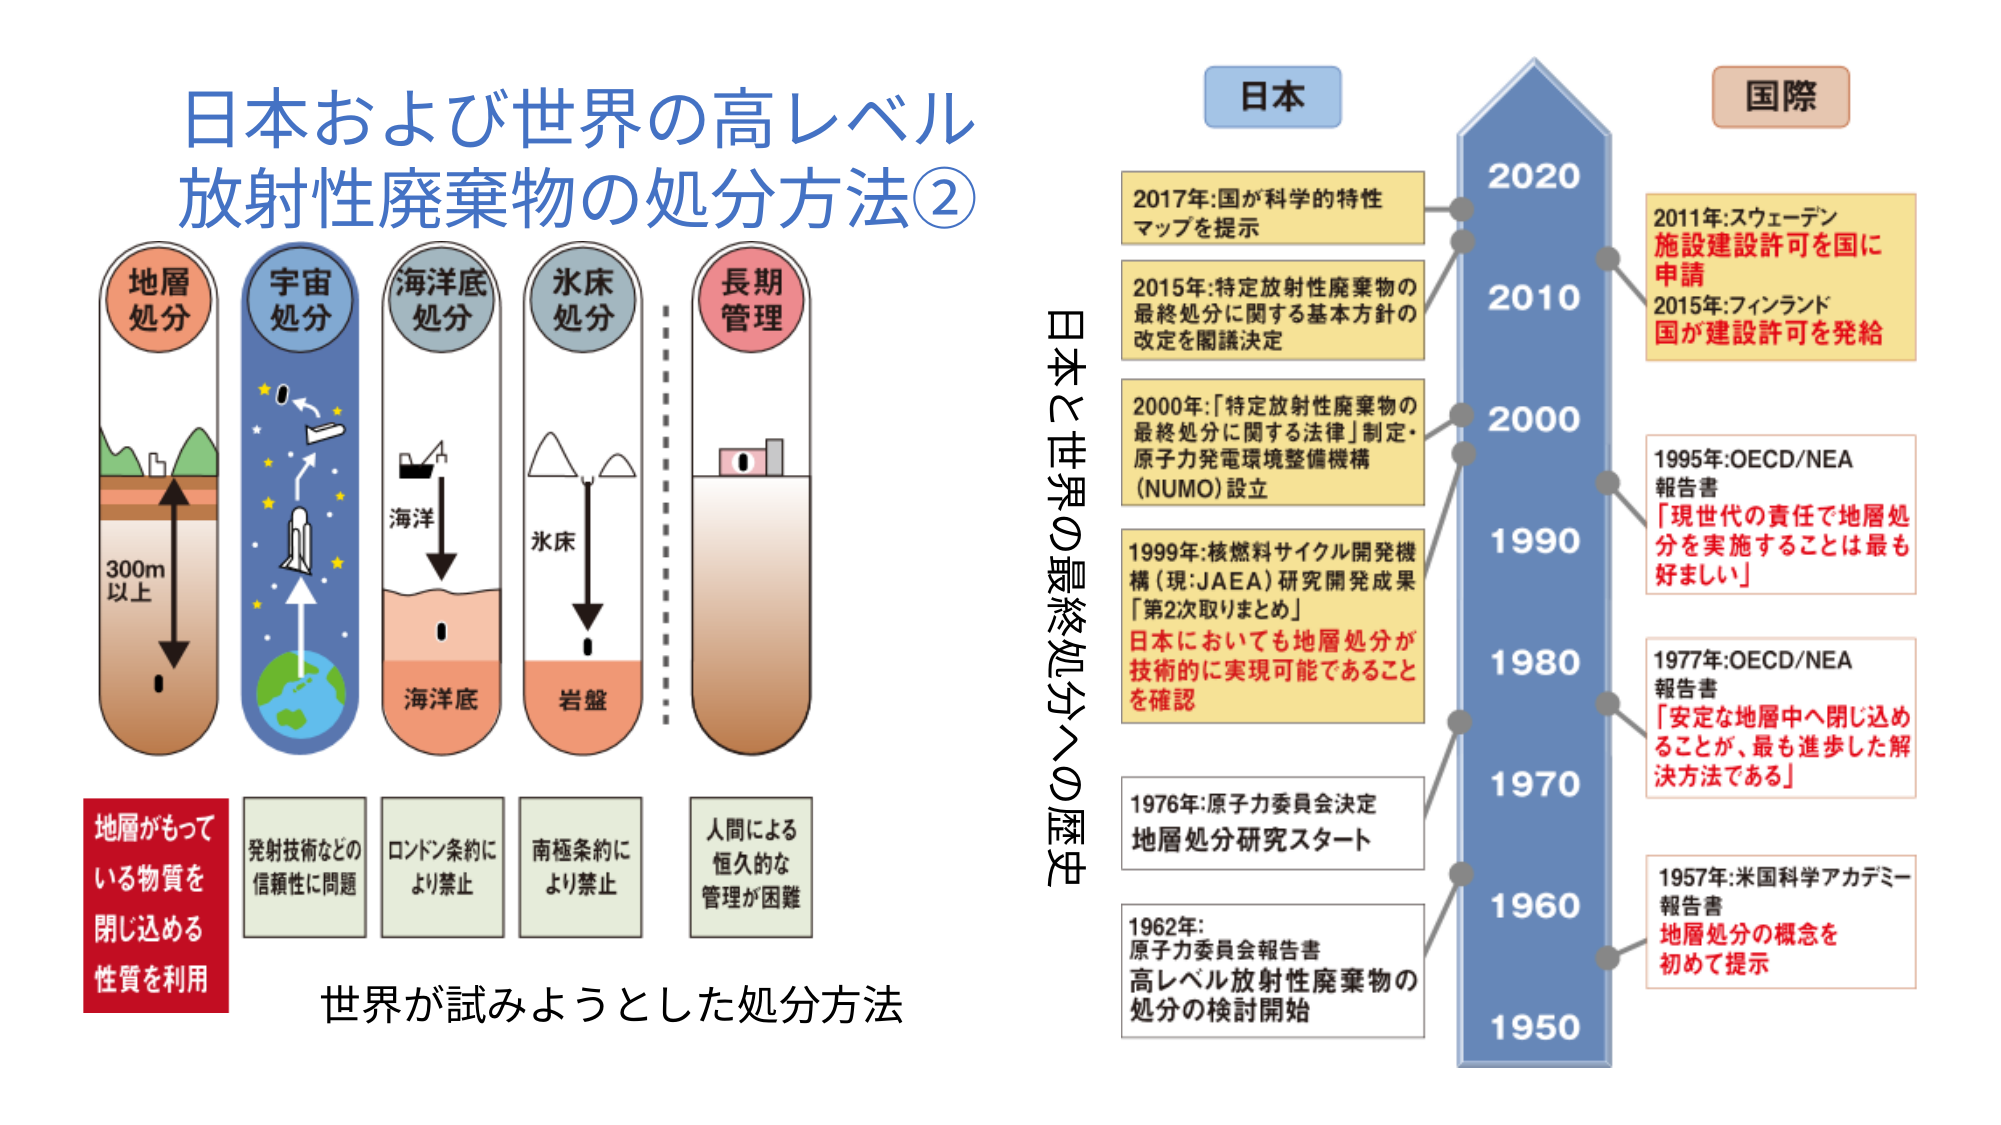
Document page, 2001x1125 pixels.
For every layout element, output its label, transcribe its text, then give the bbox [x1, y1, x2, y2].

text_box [1020, 56, 1917, 1069]
text_box 日本および世界の高レベル放射性廃棄物の処分方法② [155, 69, 1000, 245]
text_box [83, 241, 949, 1037]
